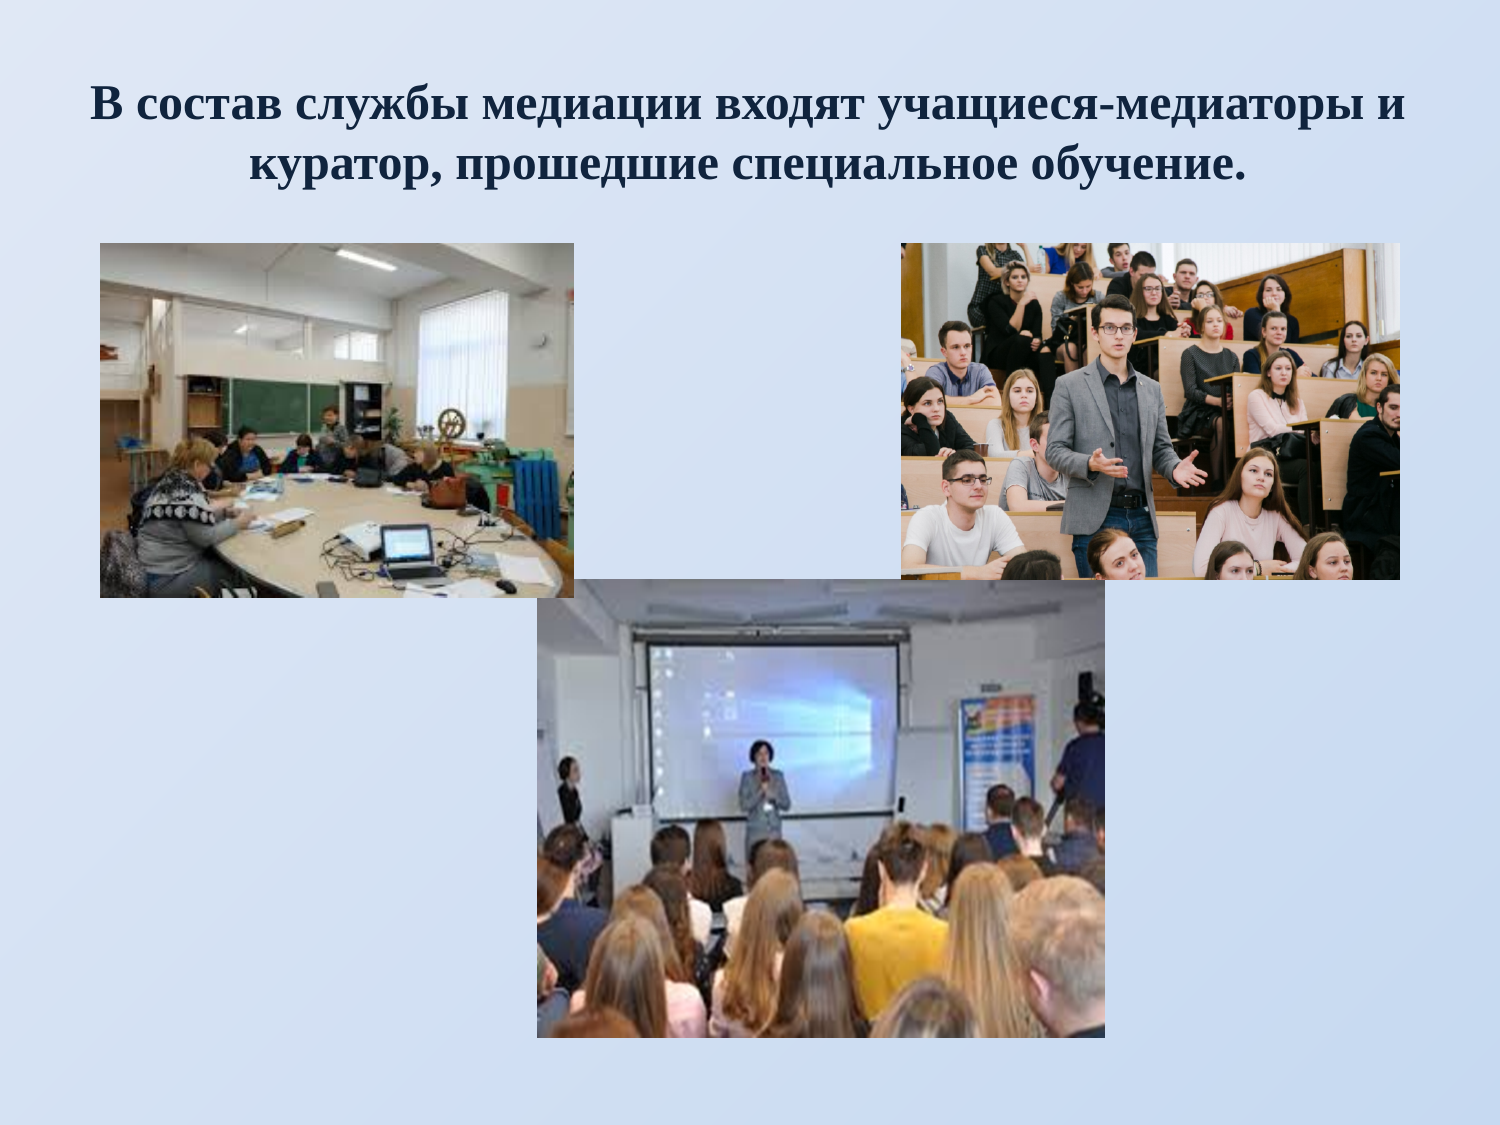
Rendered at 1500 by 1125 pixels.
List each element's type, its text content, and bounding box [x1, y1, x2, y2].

picture [100, 243, 1400, 1039]
title В состав службы медиации входят учащиеся-медиаторы и куратор, прошедшие специальное обучение. [72, 35, 1423, 223]
